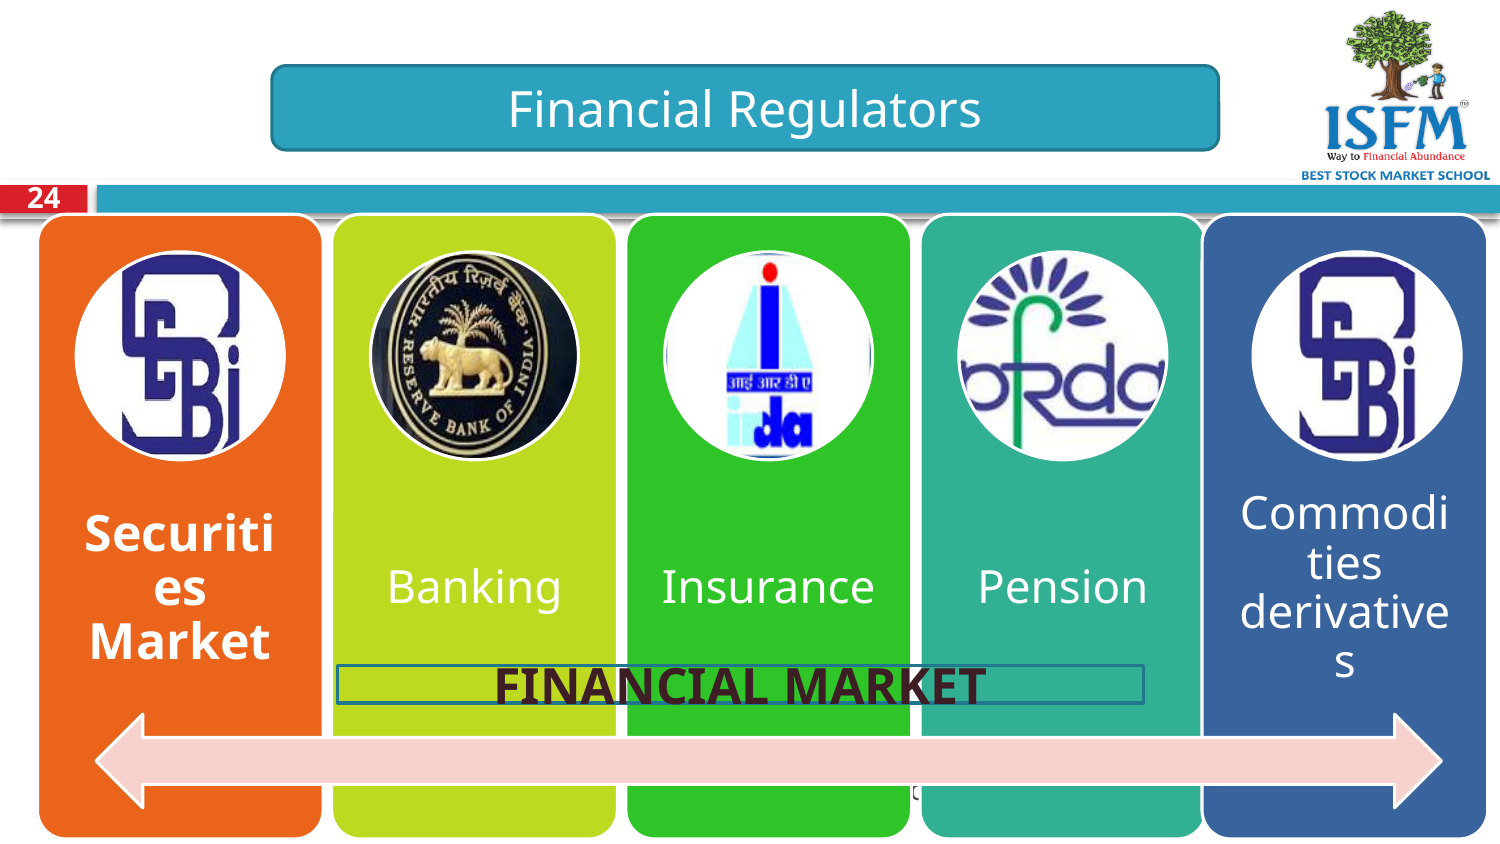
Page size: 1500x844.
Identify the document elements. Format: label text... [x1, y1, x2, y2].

slide_number 24 [0, 184, 88, 215]
picture [1287, 4, 1500, 191]
text_box Financial Regulators [270, 64, 1221, 152]
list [37, 213, 1500, 840]
